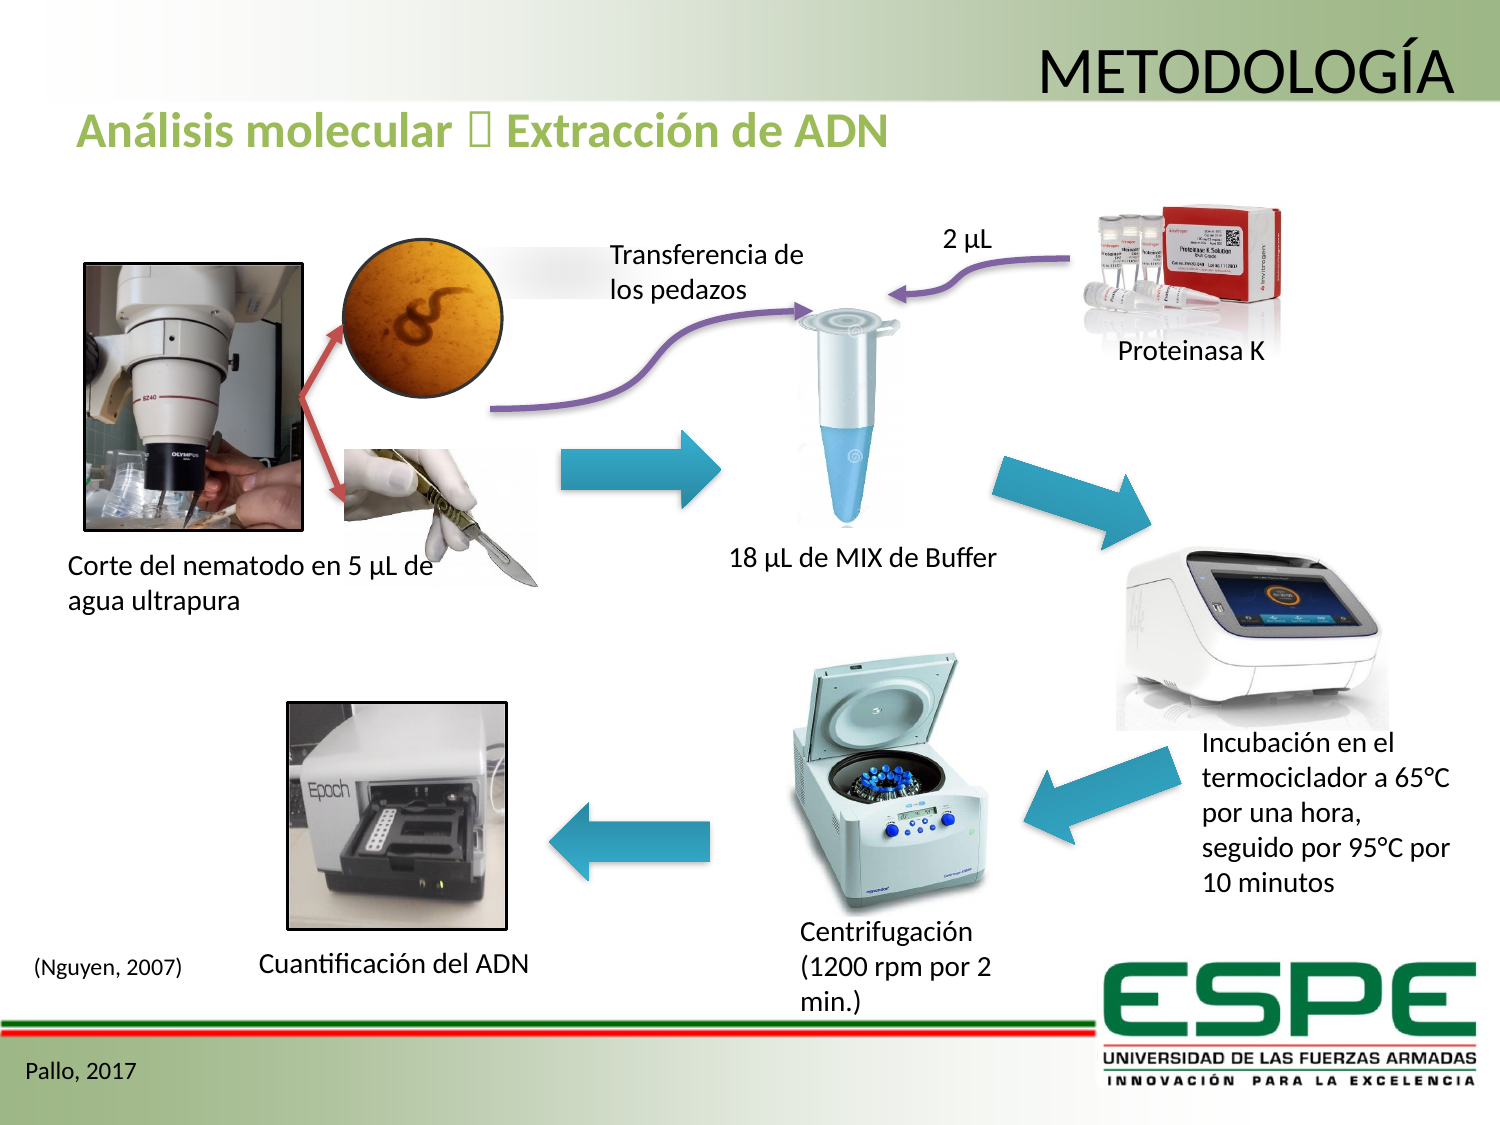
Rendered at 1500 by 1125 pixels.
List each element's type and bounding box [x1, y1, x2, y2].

picture [1115, 526, 1390, 731]
text_box [300, 396, 345, 504]
text_box [300, 323, 344, 396]
picture [61, 289, 326, 505]
text_box [489, 310, 814, 410]
picture [797, 304, 904, 528]
picture [785, 644, 990, 918]
picture [344, 449, 538, 587]
picture [343, 238, 502, 398]
picture [1069, 155, 1294, 362]
text_box [0, 0, 1500, 1125]
picture [288, 703, 505, 928]
text_box [887, 258, 1071, 295]
